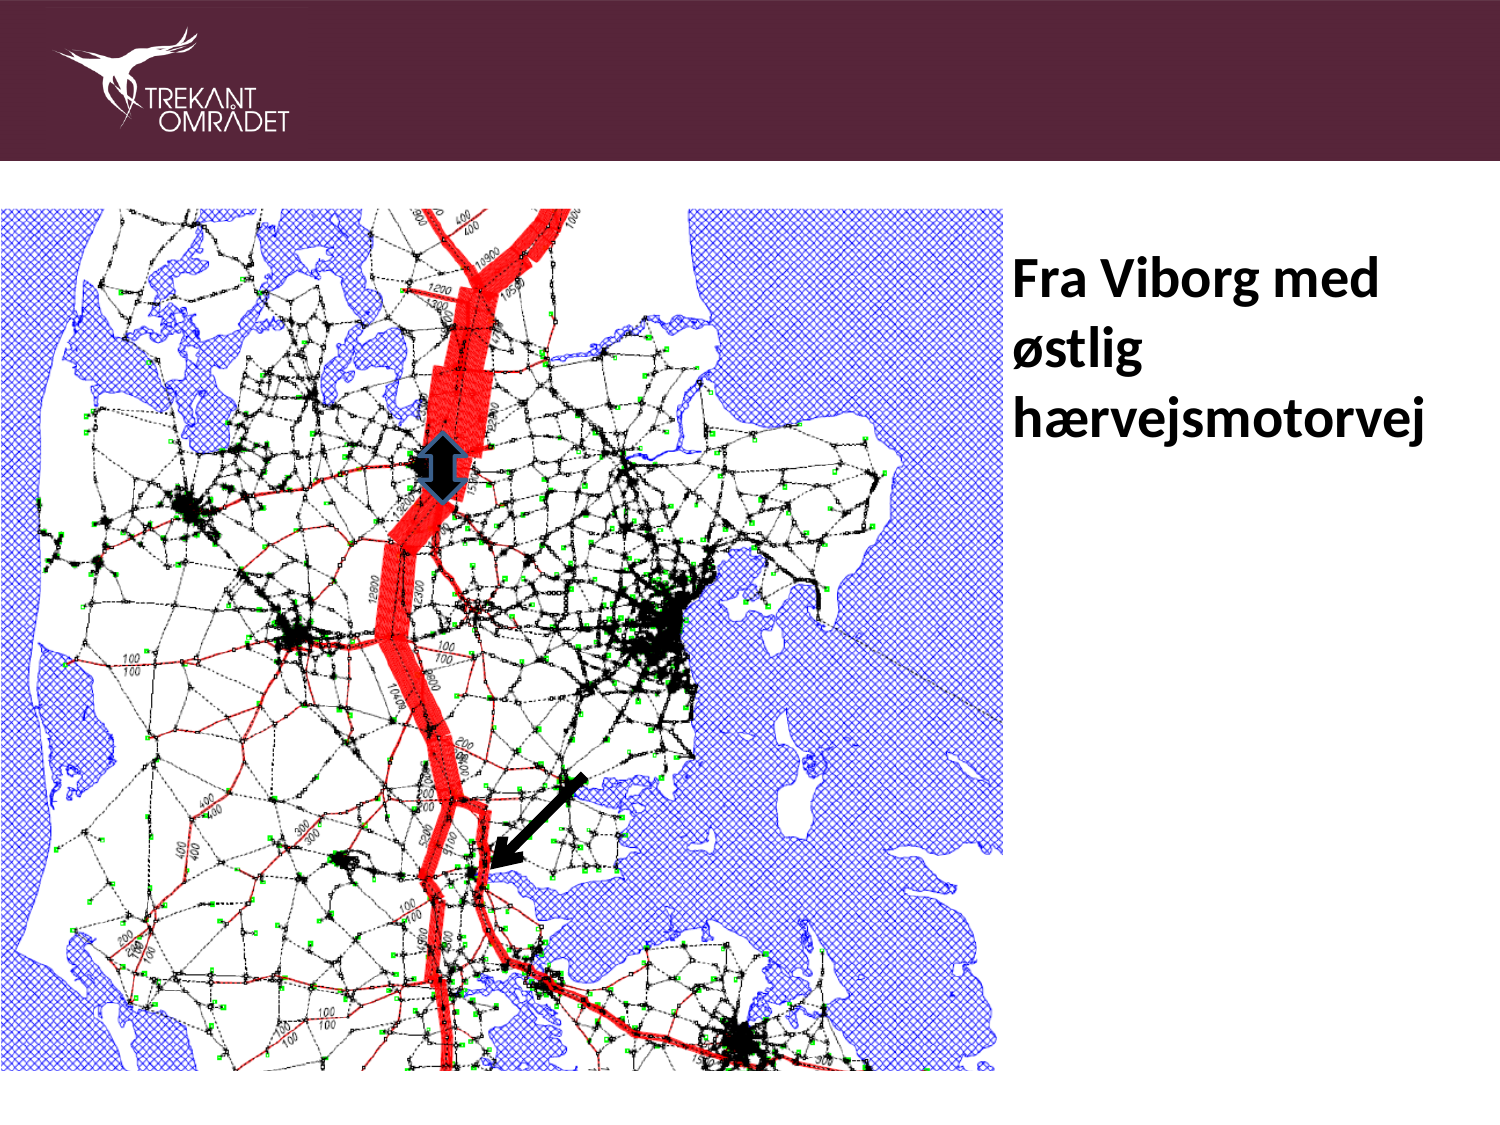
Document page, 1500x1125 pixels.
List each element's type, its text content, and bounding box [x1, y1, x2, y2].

subtitle [936, 457, 1500, 1083]
picture [0, 0, 1500, 1125]
text_box Fra Viborg med østlig hærvejsmotorvej [997, 231, 1500, 457]
subtitle [0, 278, 64, 1083]
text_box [489, 774, 585, 870]
title [0, 184, 64, 278]
title [936, 184, 1388, 231]
